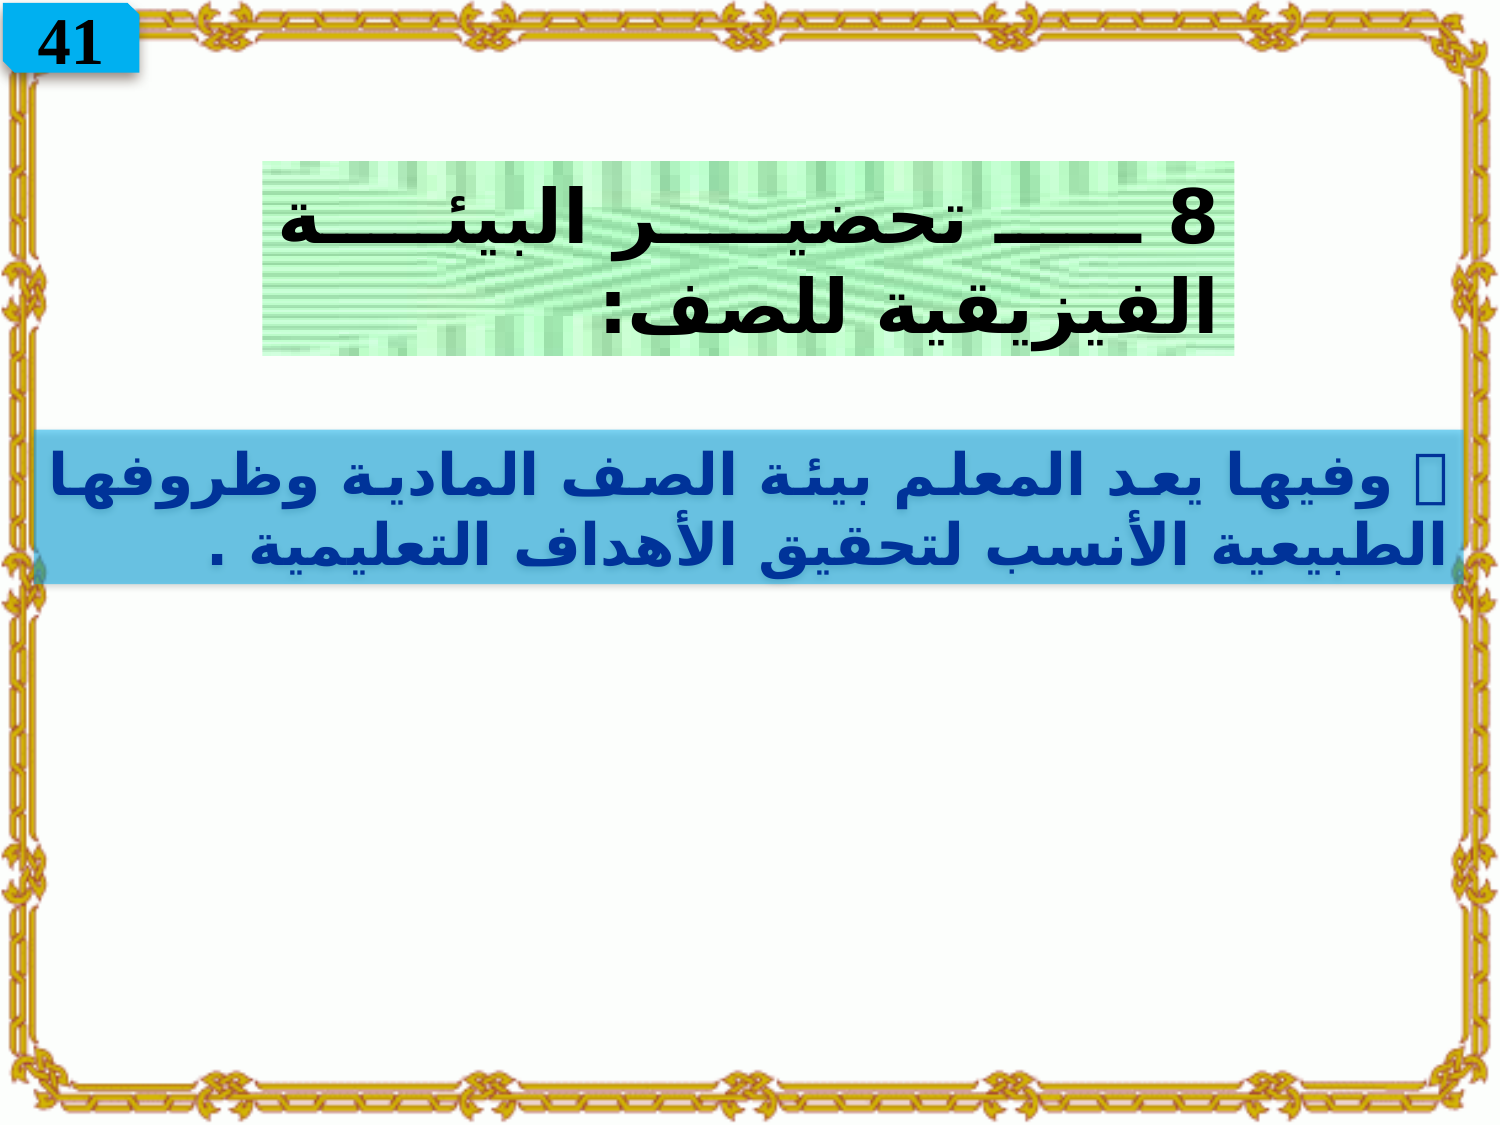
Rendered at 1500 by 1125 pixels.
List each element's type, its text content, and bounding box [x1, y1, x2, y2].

text_box 8 ـ تحضير البيئة الفيزيقية للصف: [262, 161, 1235, 356]
text_box 41 [2, 2, 140, 73]
picture [0, 0, 1500, 1125]
text_box  وفيها يعد المعلم بيئة الصف المادية وظروفها الطبيعية الأنسب لتحقيق الأهداف التعليمية . [33, 429, 1464, 585]
